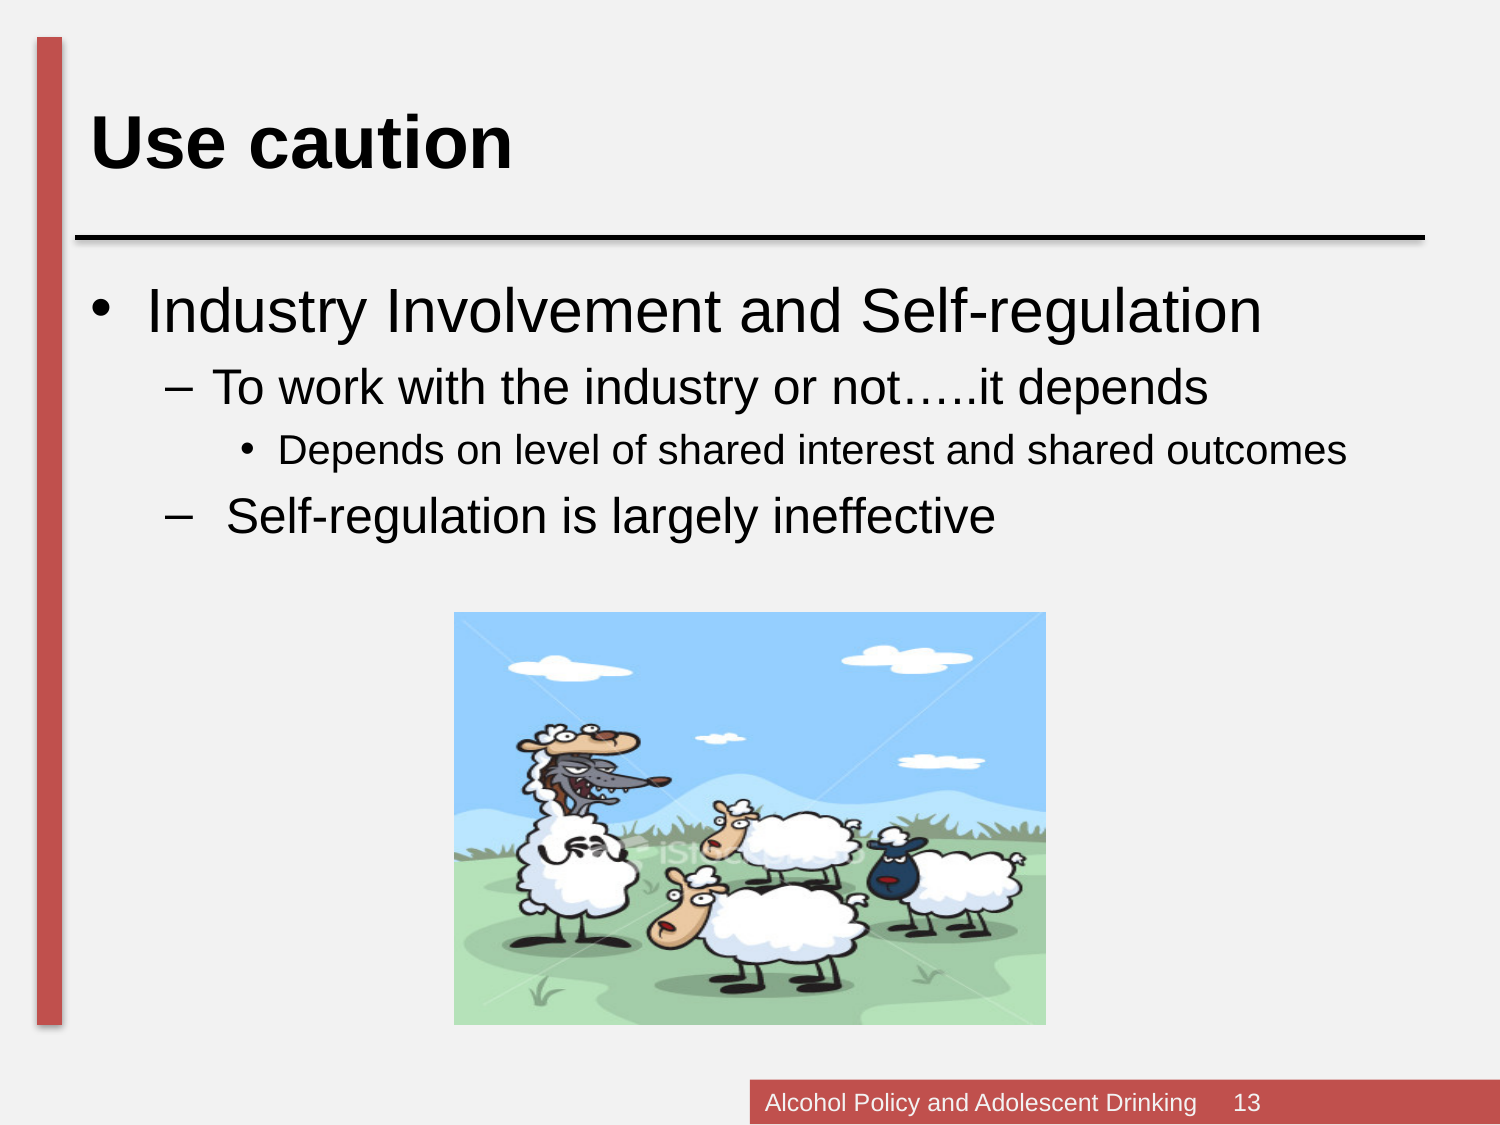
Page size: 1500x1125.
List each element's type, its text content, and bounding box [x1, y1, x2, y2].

title Use caution [75, 45, 1425, 233]
picture [454, 612, 1046, 1025]
list Industry Involvement and Self-regulation To work with the industry or not…..it depends Depends on level of shared interest and shared outcomes Self-regulation is largely ineffective [75, 262, 1425, 1000]
